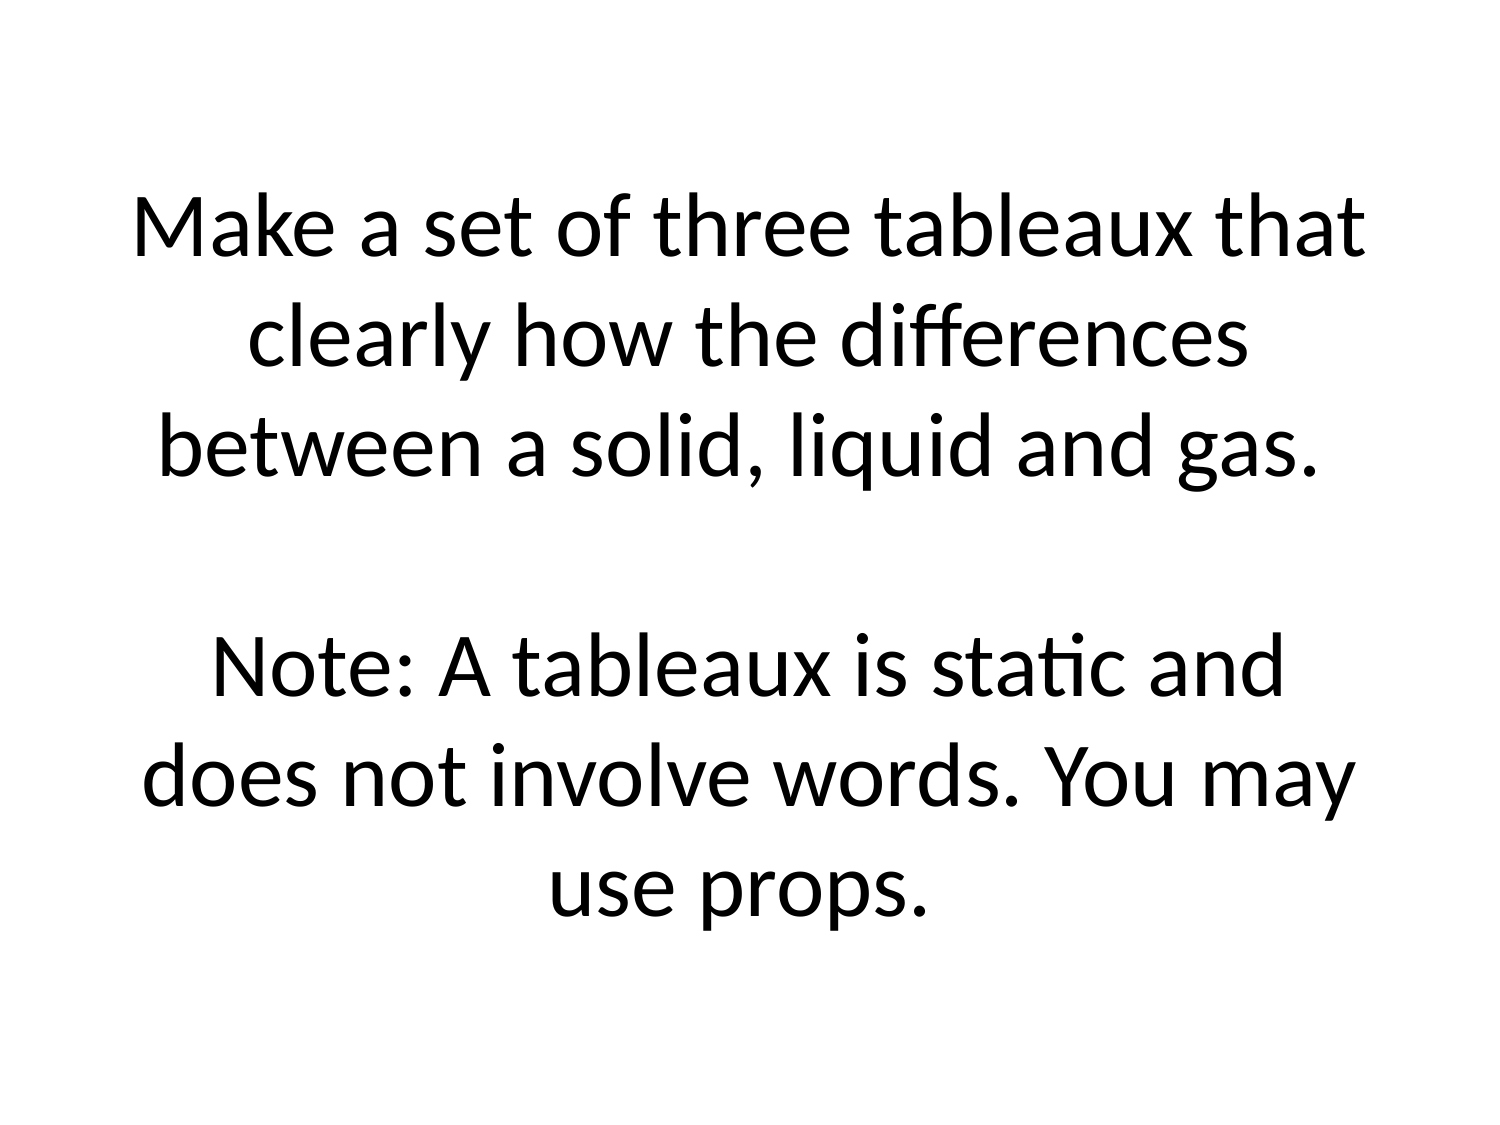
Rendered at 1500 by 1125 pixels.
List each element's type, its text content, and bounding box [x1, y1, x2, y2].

title Make a set of three tableaux that clearly how the differences between a solid, liquid and gas. Note: A tableaux is static and does not involve words. You may use props. [112, 87, 1388, 1013]
